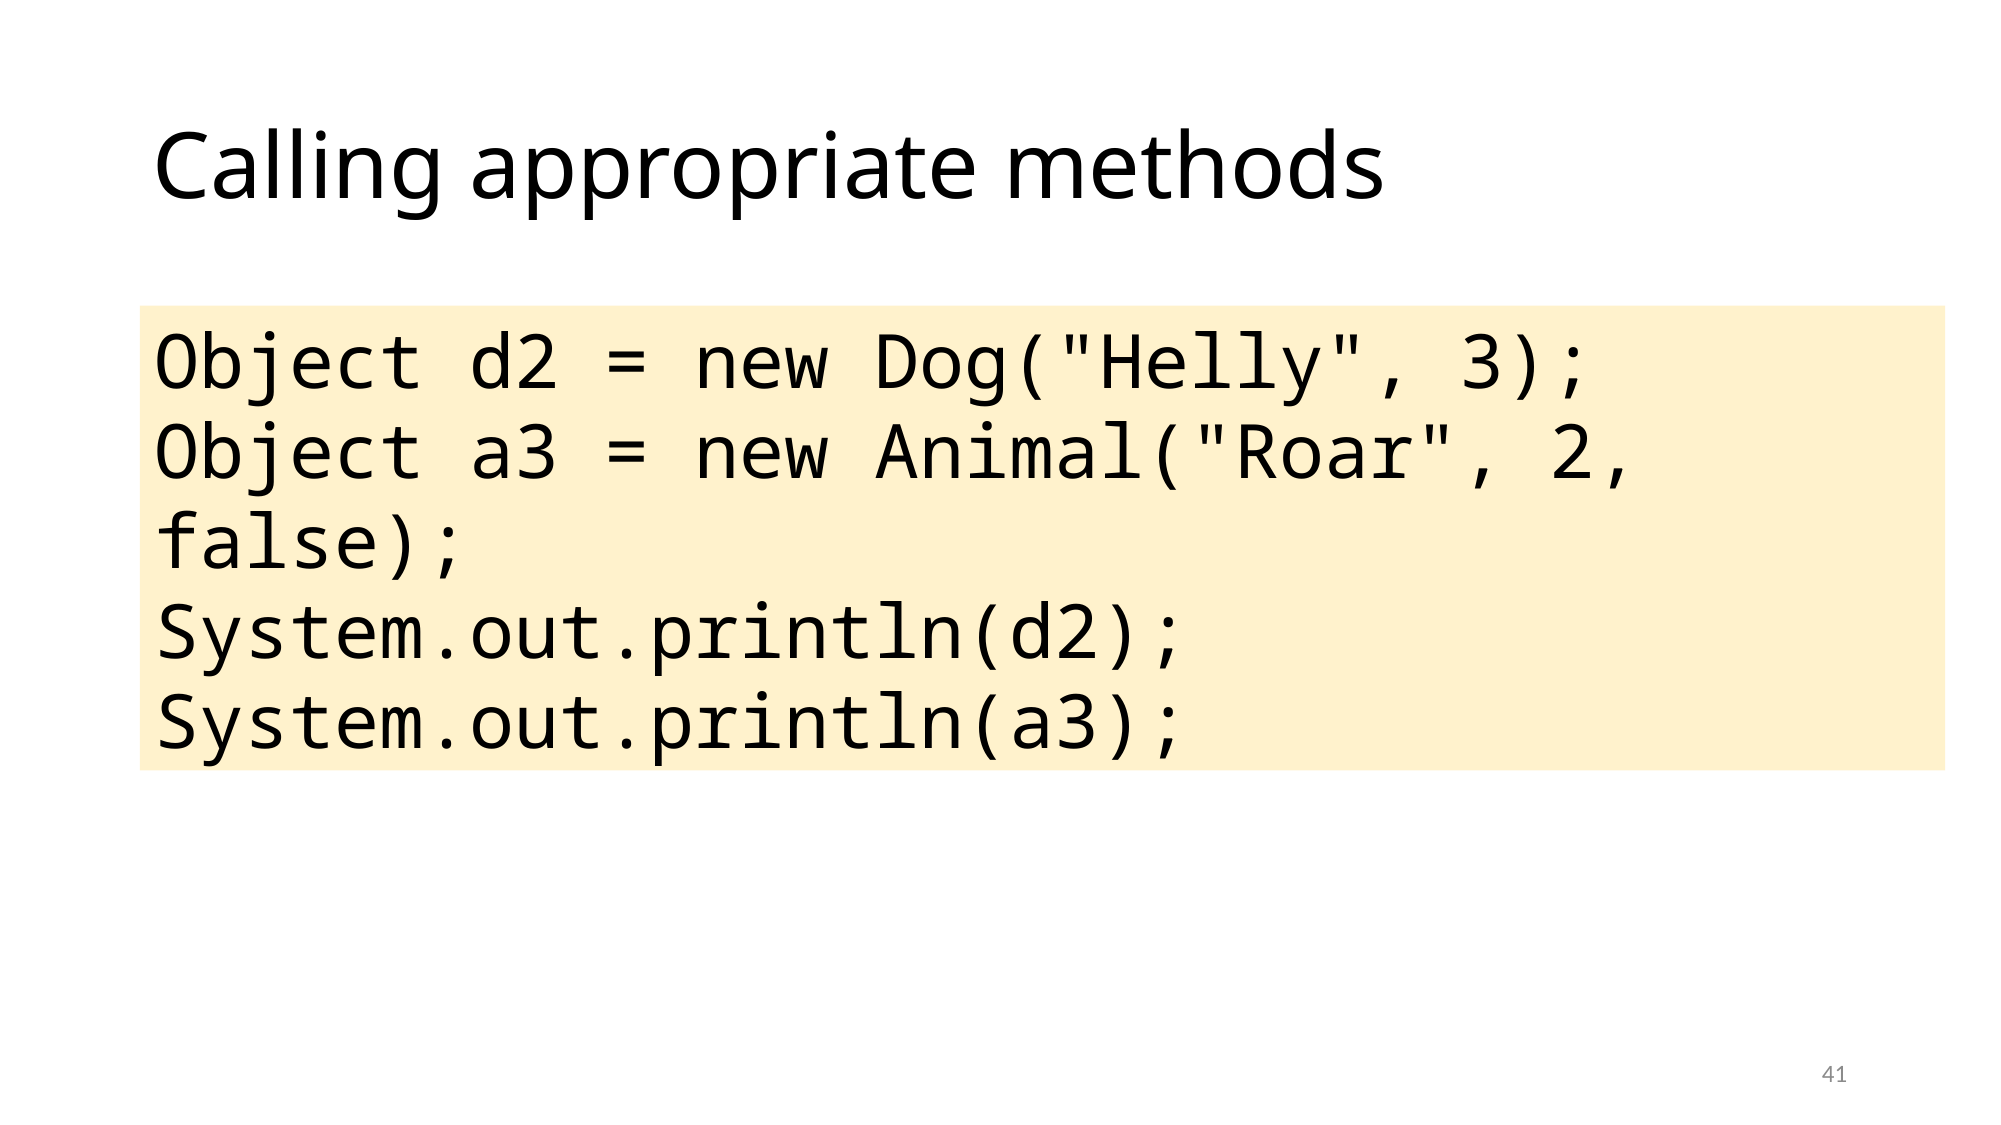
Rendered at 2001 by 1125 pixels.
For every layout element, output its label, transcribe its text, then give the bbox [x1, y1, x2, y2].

title Calling appropriate methods [137, 59, 1863, 278]
slide_number 41 [1412, 1042, 1863, 1103]
text_box Object d2 = new Dog("Helly", 3); Object a3 = new Animal("Roar", 2, false); System.out.println(d2); System.out.println(a3); [139, 305, 1946, 771]
